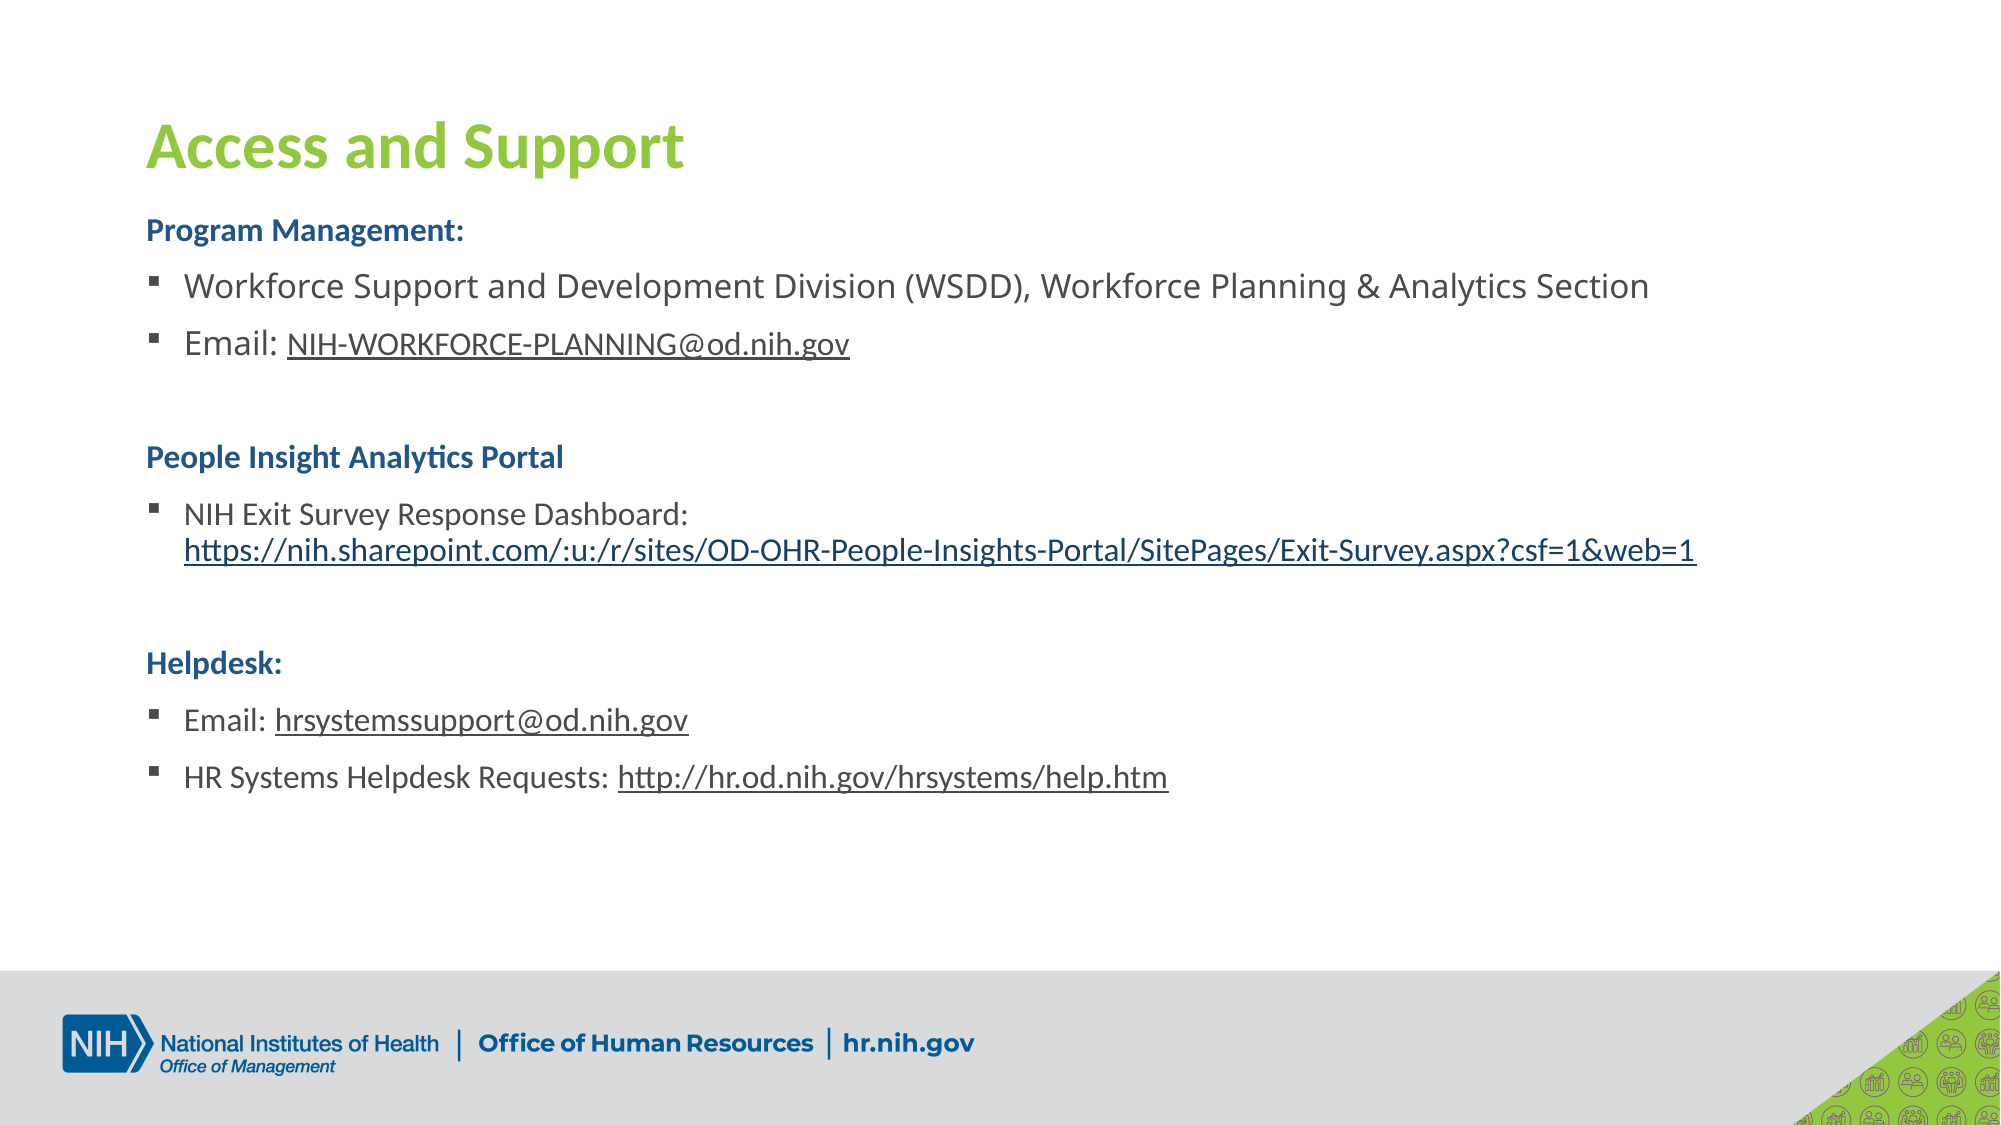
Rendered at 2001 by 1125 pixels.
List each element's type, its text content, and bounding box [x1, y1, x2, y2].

list Program Management: Workforce Support and Development Division (WSDD), Workforce Planning & Analytics Section Email: NIH-WORKFORCE-PLANNING@od.nih.gov People Insight Analytics Portal NIH Exit Survey Response Dashboard: https://nih.sharepoint.com/:u:/r/sites/OD-OHR-People-Insights-Portal/SitePages/Exit-Survey.aspx?csf=1&web=1 Helpdesk: Email: hrsystemssupport@od.nih.gov HR Systems Helpdesk Requests: http://hr.od.nih.gov/hrsystems/help.htm [131, 205, 1849, 920]
picture [0, 0, 2000, 1125]
title Access and Support [131, 0, 2000, 191]
